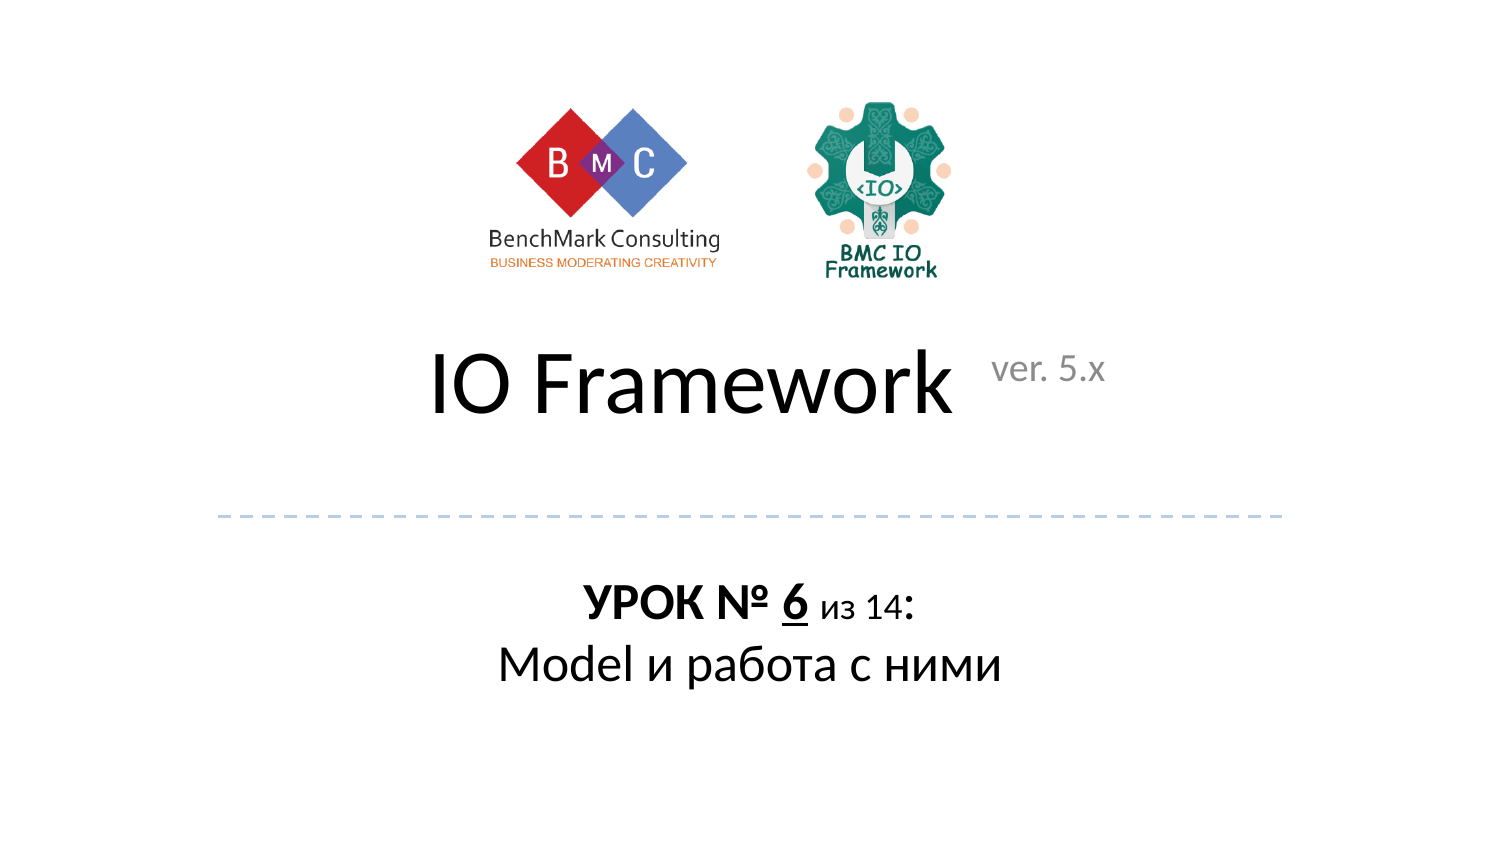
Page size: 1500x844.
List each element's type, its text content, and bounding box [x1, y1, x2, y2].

picture [807, 102, 951, 279]
text_box УРОК № 6 из 14: Model и работа с ними [106, 559, 1394, 700]
subtitle ver. 5.x [974, 333, 1122, 440]
picture [489, 108, 719, 268]
title IO Framework [53, 286, 1329, 468]
